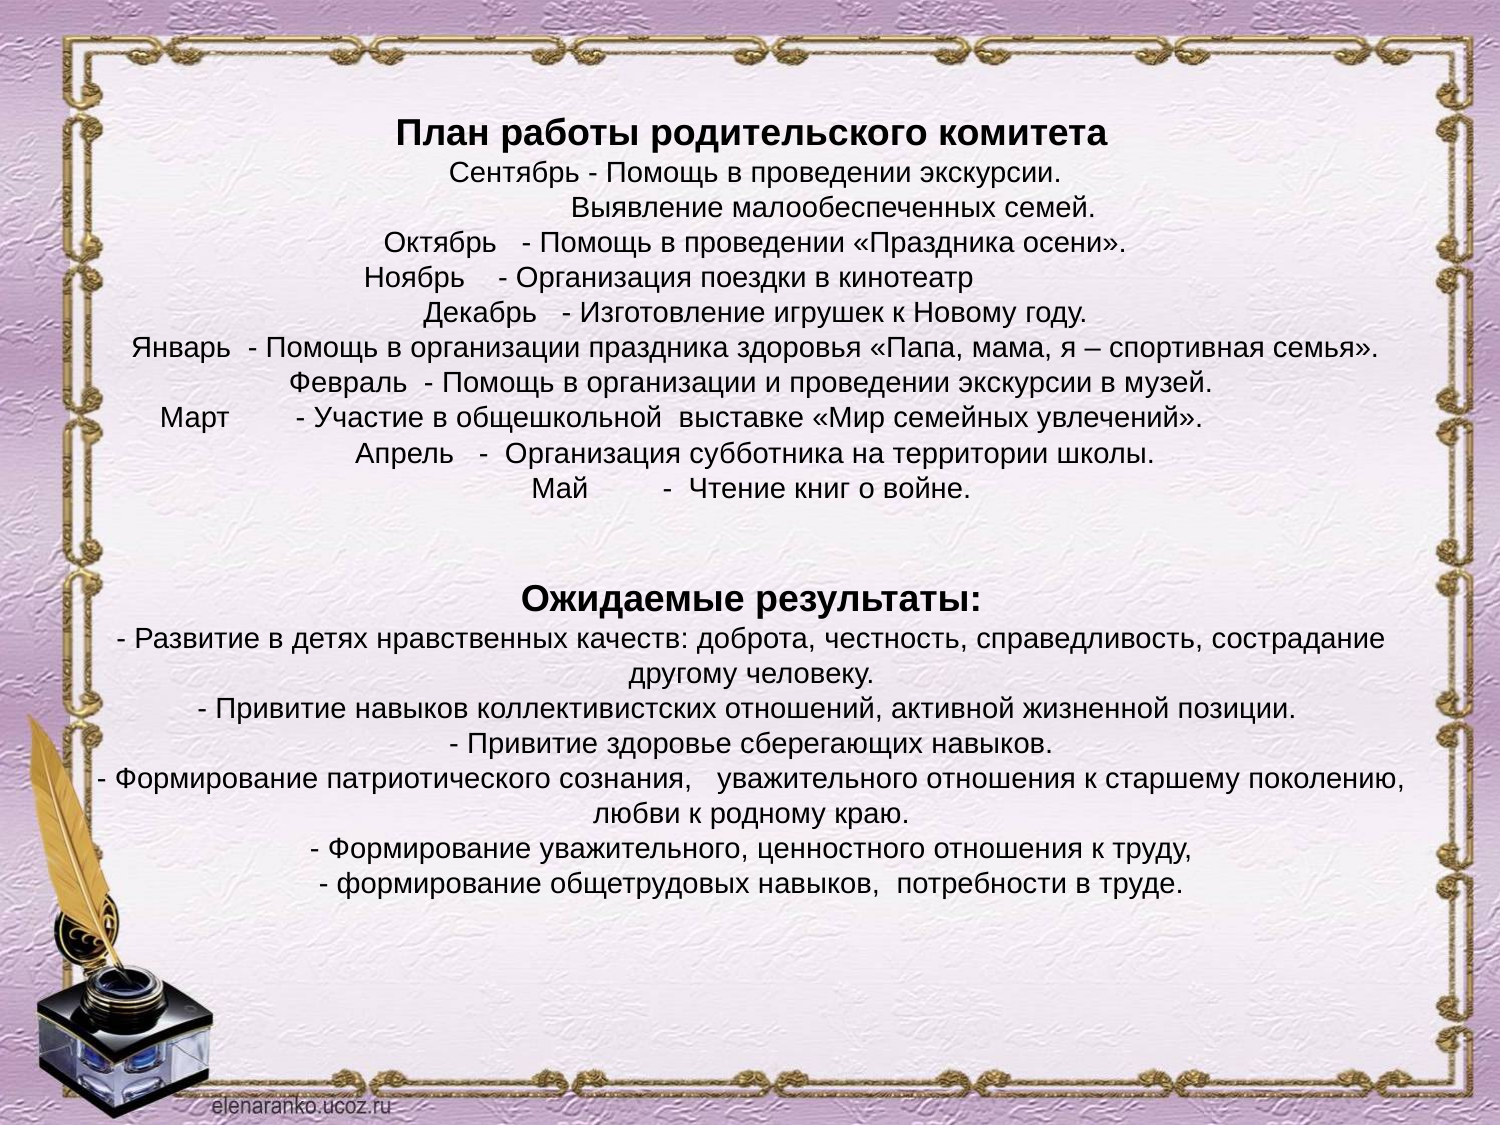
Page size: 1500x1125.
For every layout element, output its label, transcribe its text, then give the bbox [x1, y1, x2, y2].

title План работы родительского комитета Сентябрь - Помощь в проведении экскурсии. Выявление малообеспеченных семей. Октябрь - Помощь в проведении «Праздника осени». Ноябрь - Организация поездки в кинотеатр Декабрь - Изготовление игрушек к Новому году. Январь - Помощь в организации праздника здоровья «Папа, мама, я – спортивная семья». Февраль - Помощь в организации и проведении экскурсии в музей. Март - Участие в общешкольной выставке «Мир семейных увлечений». Апрель - Организация субботника на территории школы. Май - Чтение книг о войне. Ожидаемые результаты: - Развитие в детях нравственных качеств: доброта, честность, справедливость, сострадание другому человеку. - Привитие навыков коллективистских отношений, активной жизненной позиции. - Привитие здоровье сберегающих навыков. - Формирование патриотического сознания, уважительного отношения к старшему поколению, любви к родному краю. - Формирование уважительного, ценностного отношения к труду, - формирование общетрудовых навыков, потребности в труде. [76, 90, 1427, 1024]
picture [0, 0, 1500, 1125]
